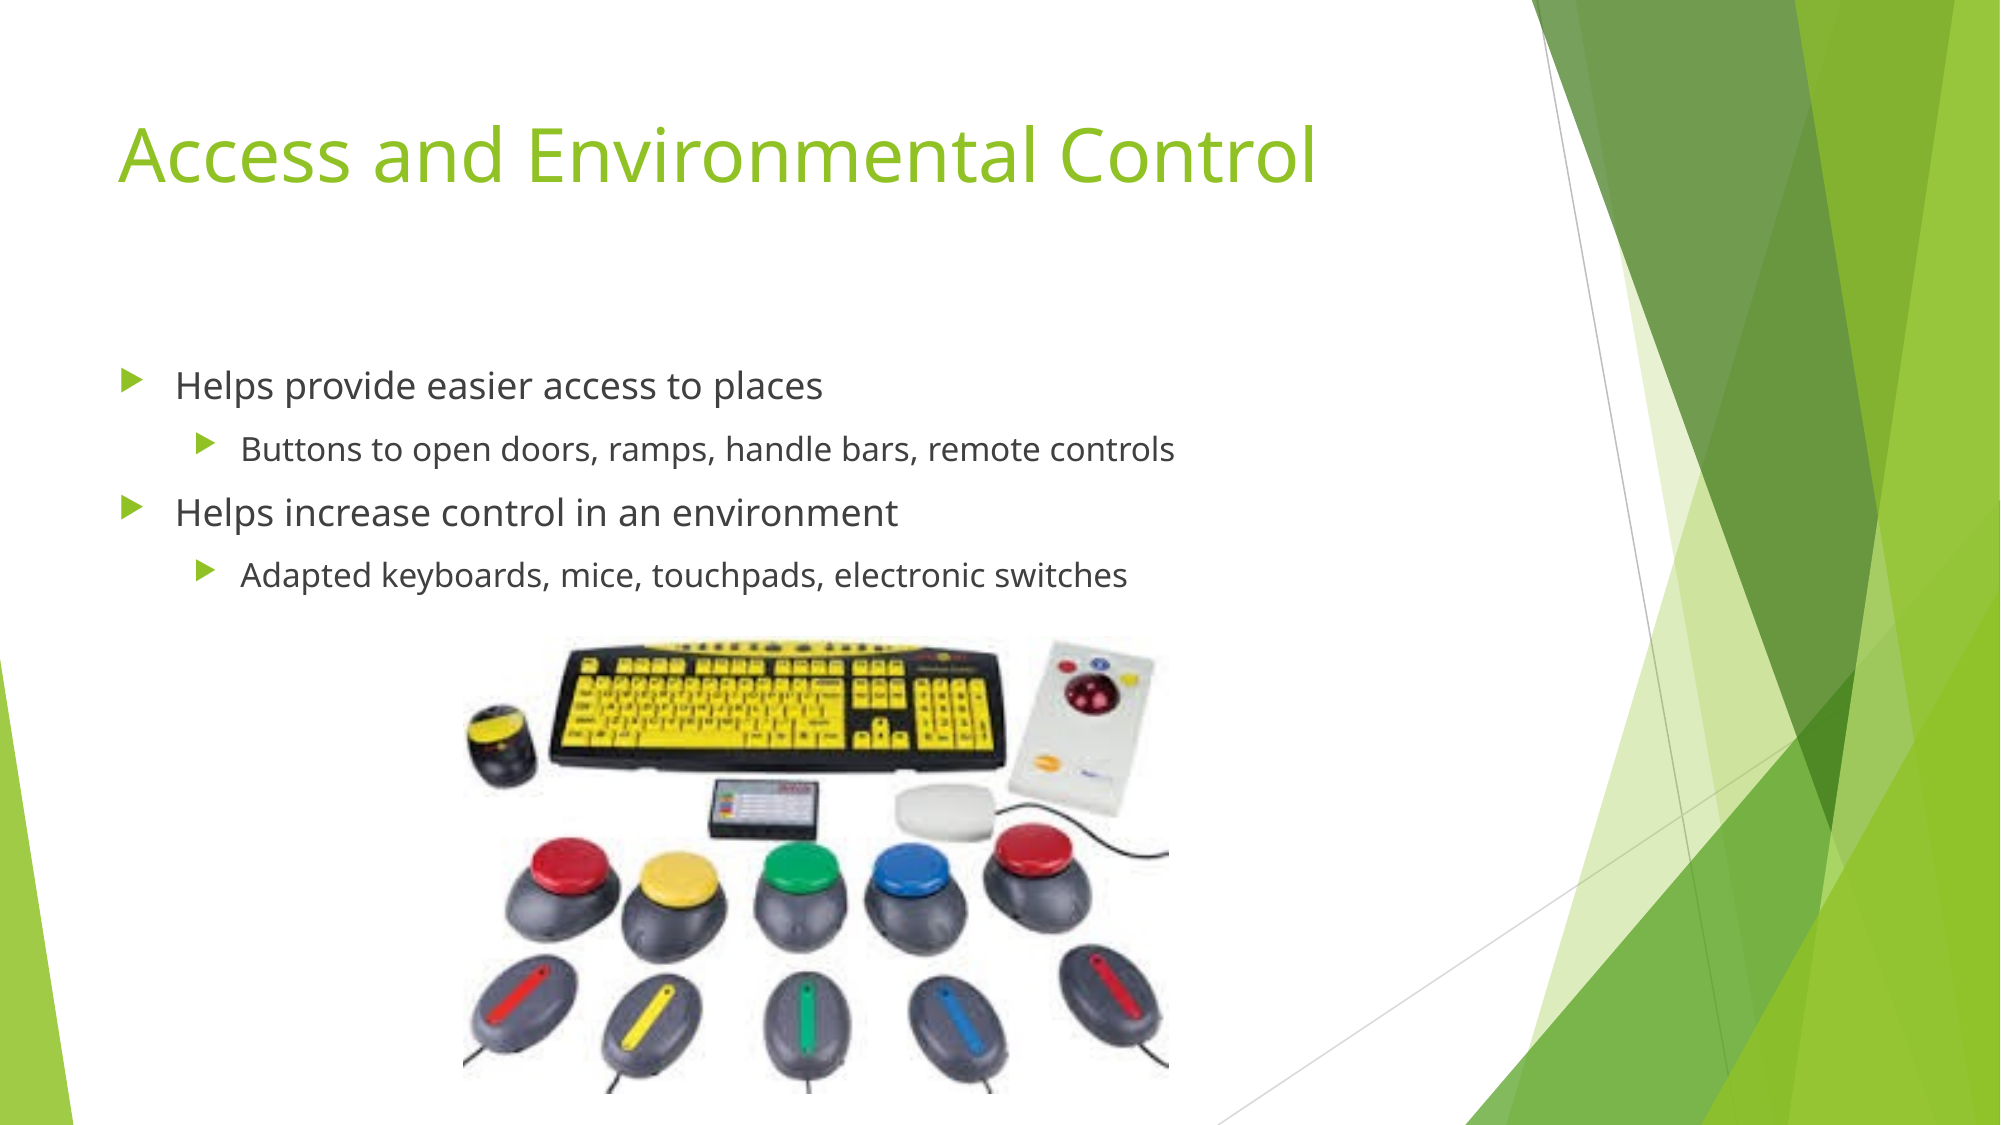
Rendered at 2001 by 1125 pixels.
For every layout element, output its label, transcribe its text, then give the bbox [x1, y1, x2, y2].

title Access and Environmental Control [110, 99, 1522, 318]
list Helps provide easier access to places Buttons to open doors, ramps, handle bars, remote controls Helps increase control in an environment Adapted keyboards, mice, touchpads, electronic switches [110, 353, 1522, 992]
picture [463, 636, 1169, 1095]
